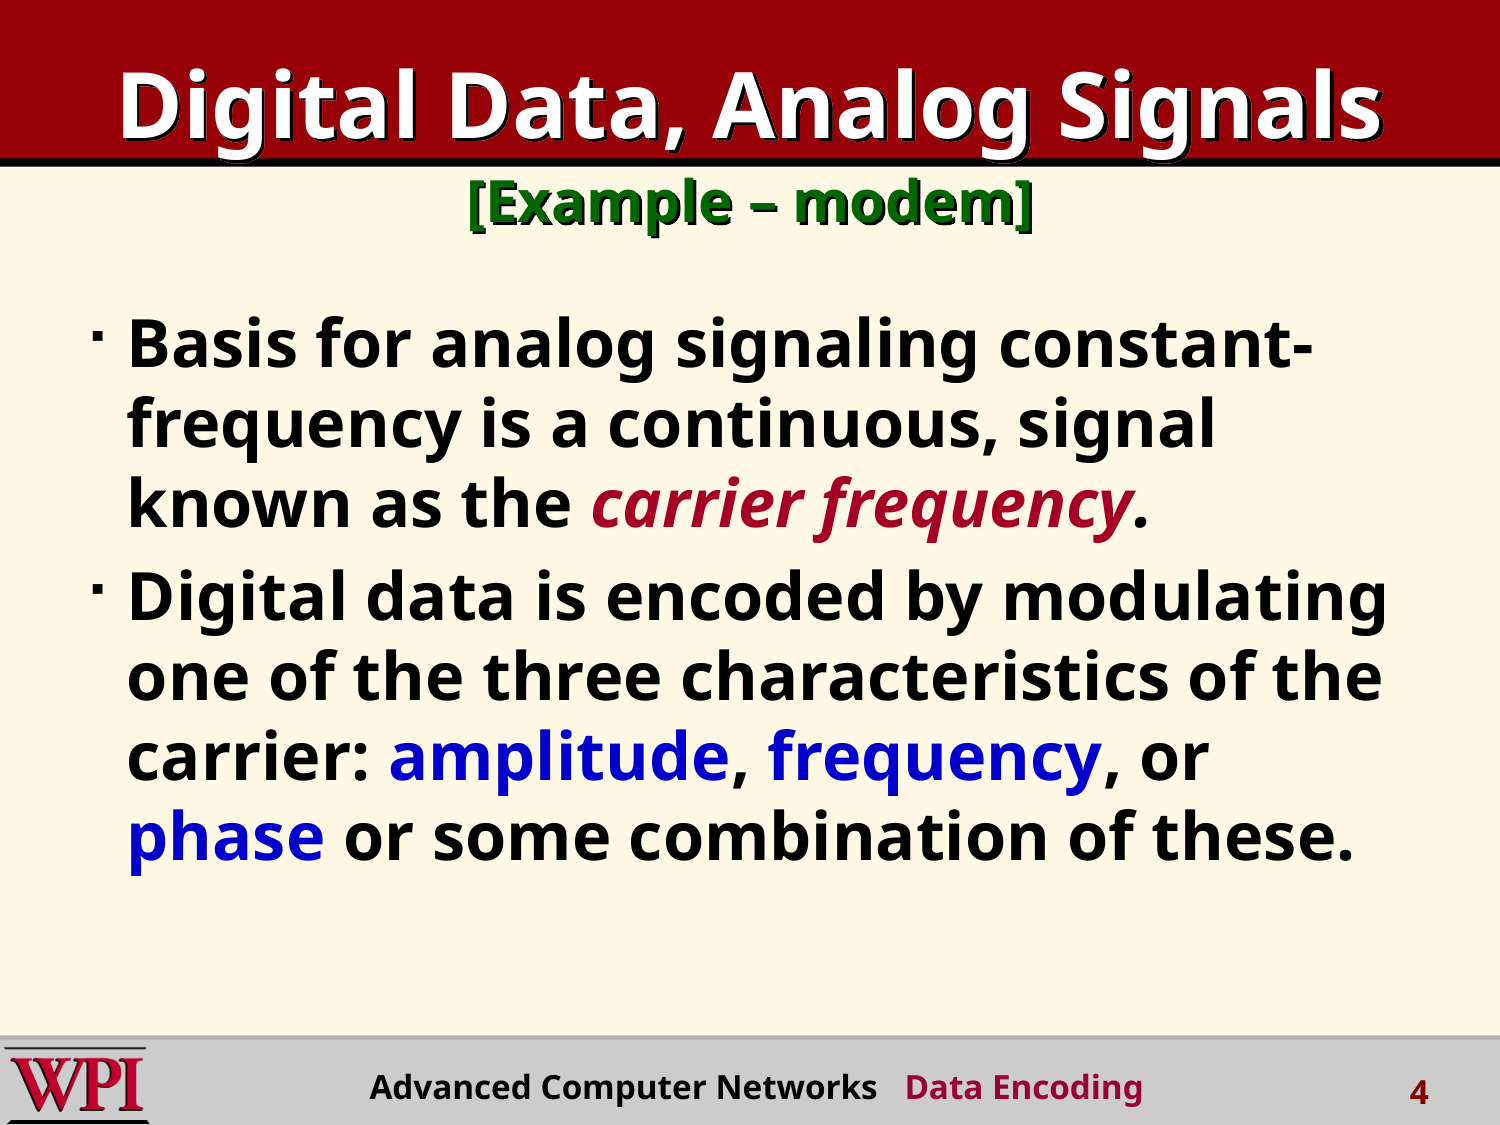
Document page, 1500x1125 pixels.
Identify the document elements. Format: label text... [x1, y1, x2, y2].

list Basis for analog signaling constant-frequency is a continuous, signal known as the carrier frequency. Digital data is encoded by modulating one of the three characteristics of the carrier: amplitude, frequency, or phase or some combination of these. [74, 292, 1426, 929]
picture [0, 1040, 1500, 1125]
footer Advanced Computer Networks Data Encoding [210, 1058, 1304, 1107]
picture [0, 0, 1500, 158]
slide_number 4 [1344, 1063, 1495, 1102]
picture [0, 167, 1500, 1035]
title Digital Data, Analog Signals [Example – modem] [29, 70, 1471, 201]
